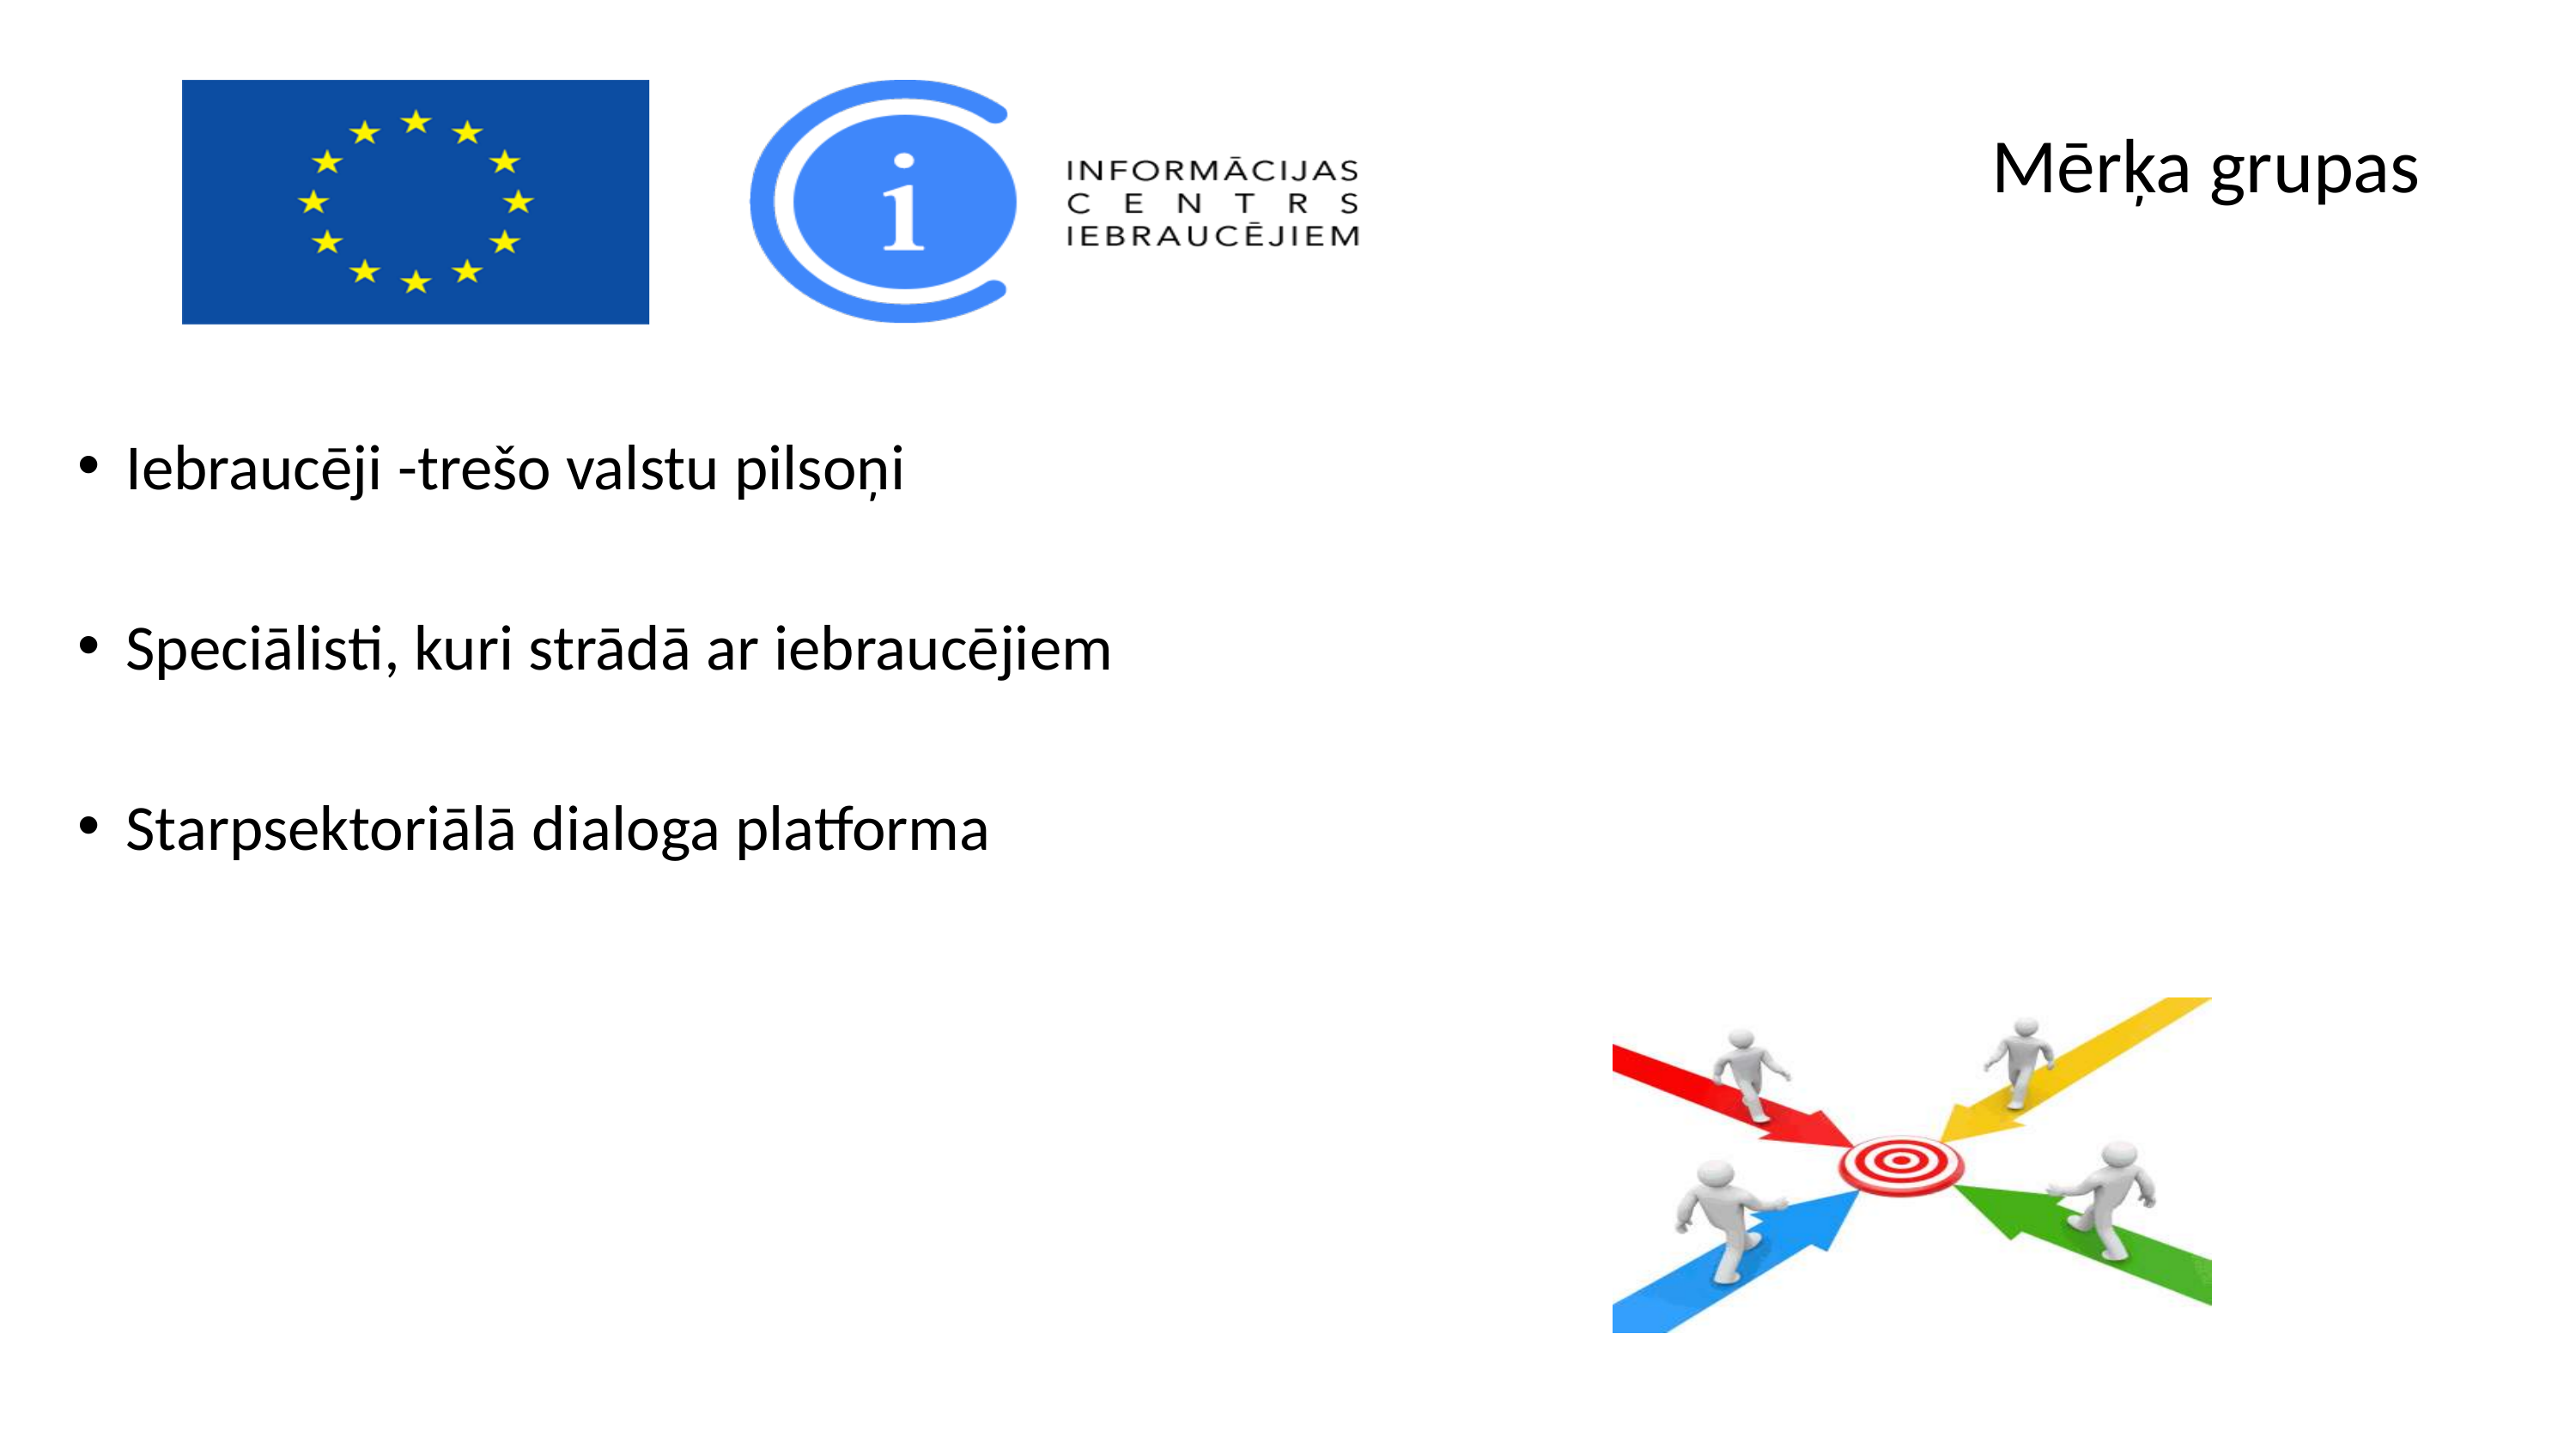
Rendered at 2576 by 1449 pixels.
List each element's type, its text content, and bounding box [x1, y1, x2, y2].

title Mērķa grupas [1359, 80, 2492, 242]
text_box [882, 785, 929, 848]
picture [182, 80, 1359, 324]
list Iebraucēji -trešo valstu pilsoņi Speciālisti, kuri strādā ar iebraucējiem Starpsektoriālā dialoga platforma [64, 329, 1224, 998]
picture [1612, 997, 2212, 1333]
